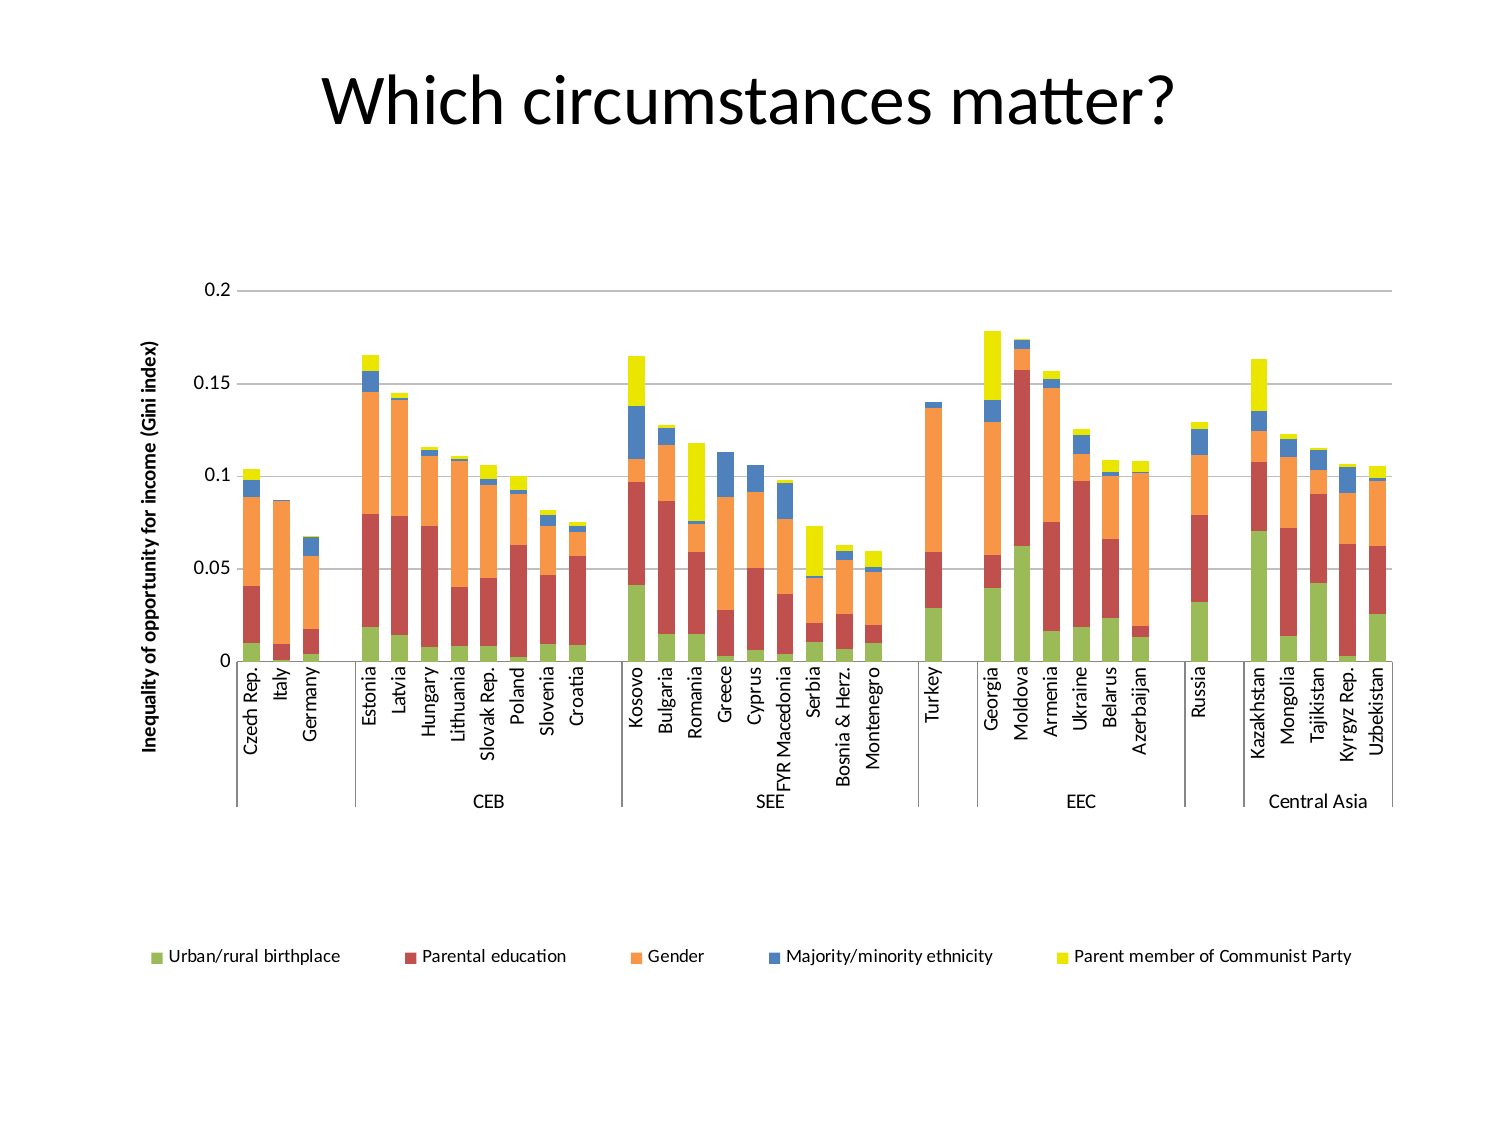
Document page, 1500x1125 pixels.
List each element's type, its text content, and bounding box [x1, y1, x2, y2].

title Which circumstances matter? [75, 45, 1425, 233]
chart [74, 262, 1426, 1006]
